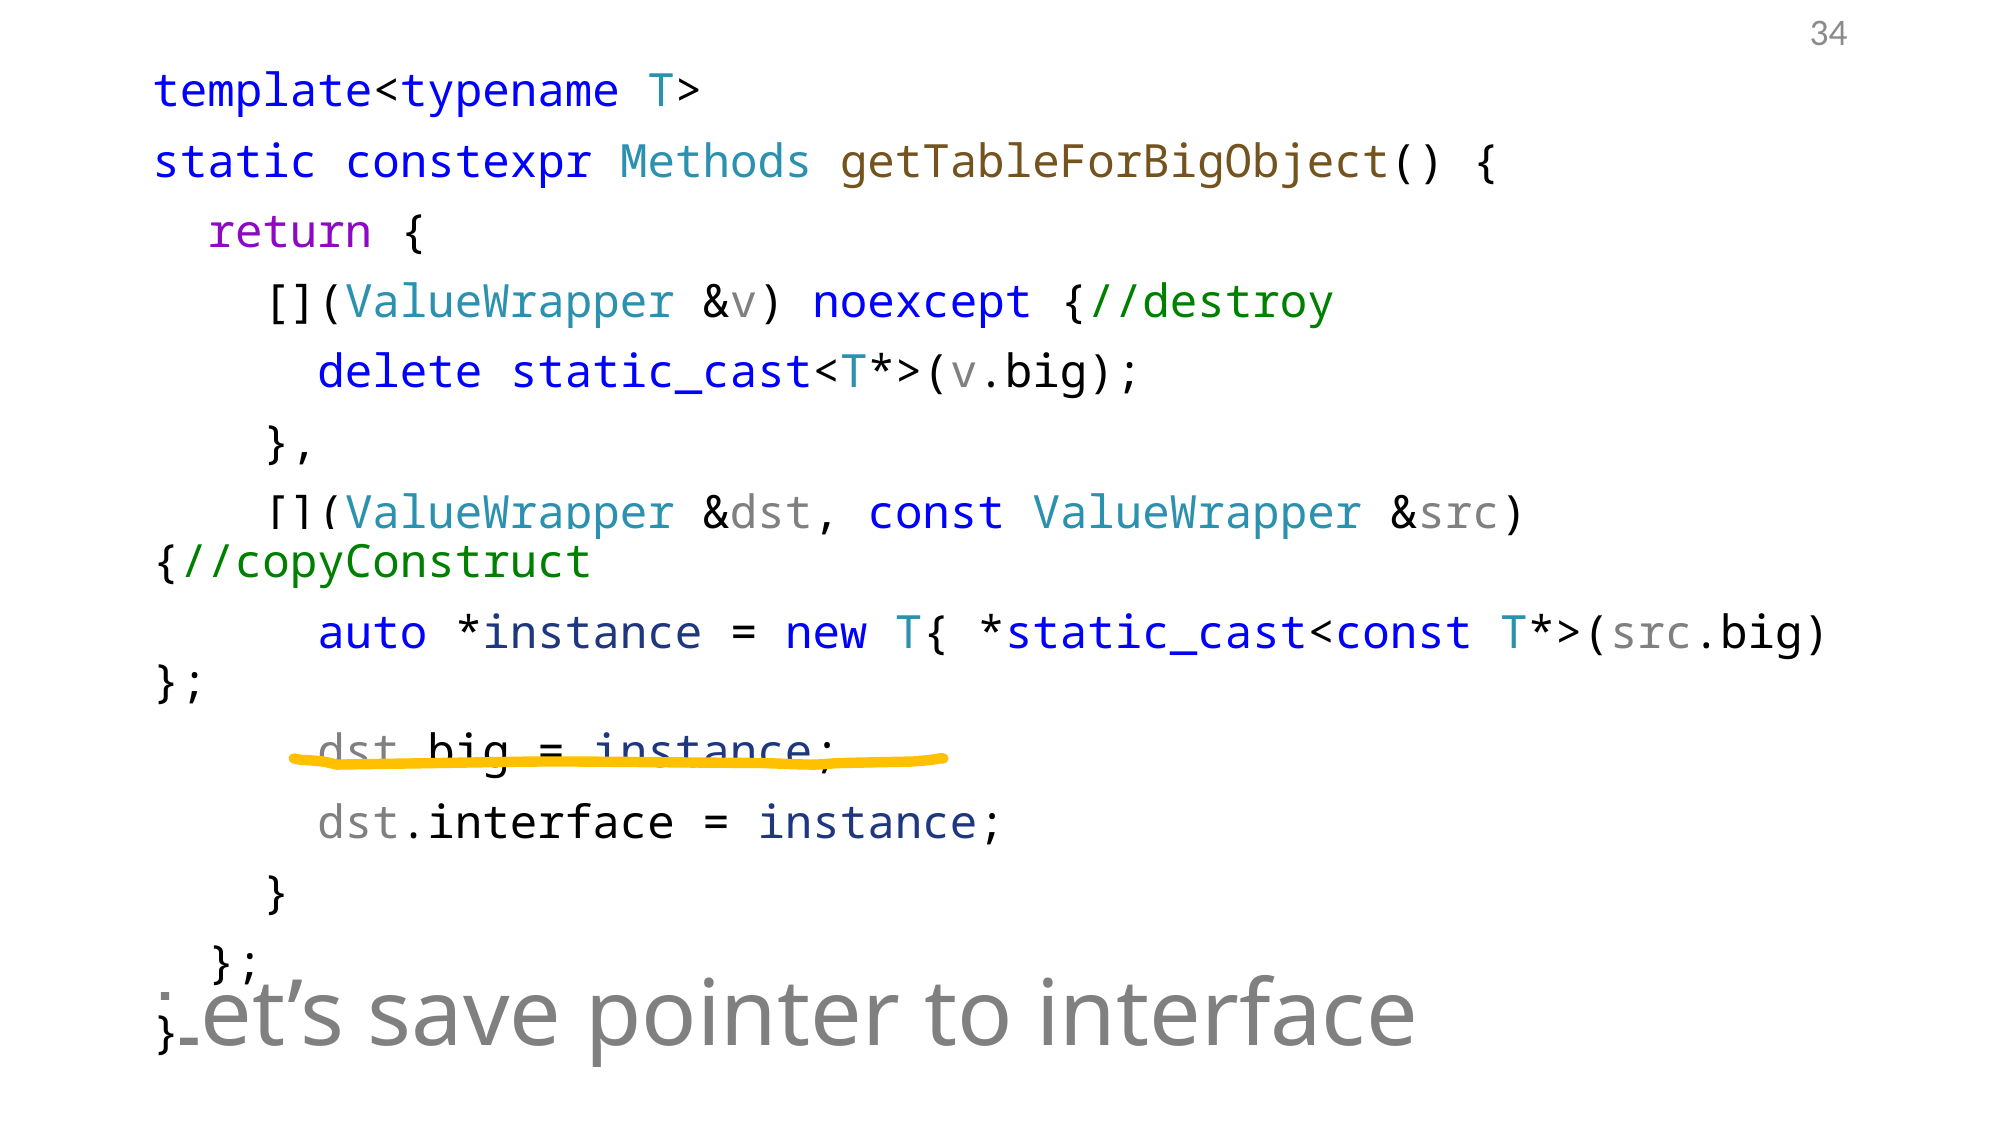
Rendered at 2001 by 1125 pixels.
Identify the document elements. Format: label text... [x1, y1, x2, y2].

title Let’s save pointer to interface [137, 908, 1863, 1125]
text_box [292, 757, 945, 766]
list template<typename T> static constexpr Methods getTableForBigObject() { return { [](ValueWrapper &v) noexcept {//destroy delete static_cast<T*>(v.big); }, [](ValueWrapper &dst, const ValueWrapper &src) {//copyConstruct auto *instance = new T{ *static_cast<const T*>(src.big) }; dst.big = instance; dst.interface = instance; } }; } [137, 59, 1863, 908]
slide_number 34 [1412, 0, 1863, 60]
